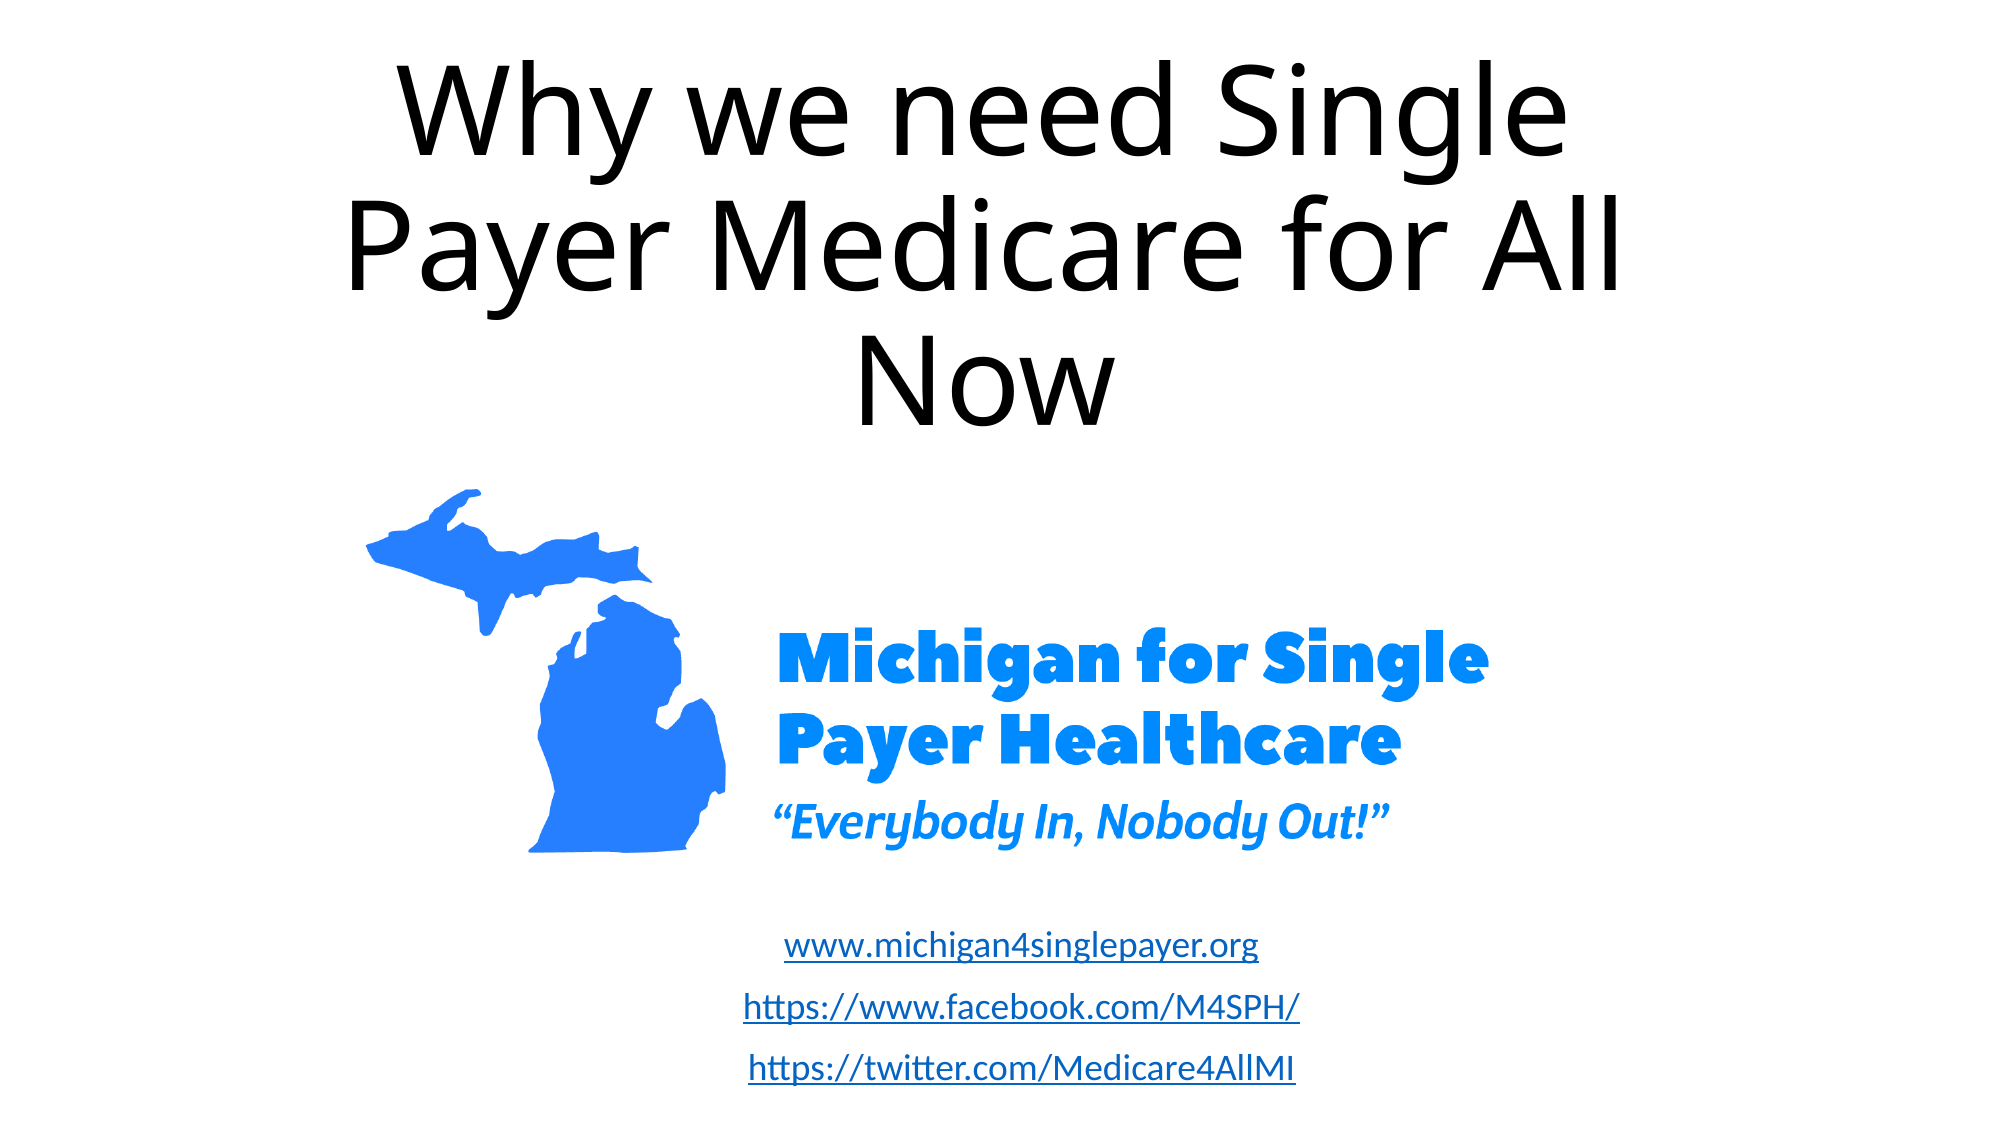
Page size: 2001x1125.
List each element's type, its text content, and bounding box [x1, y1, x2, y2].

picture [365, 489, 1504, 853]
subtitle www.michigan4singlepayer.org https://www.facebook.com/M4SPH/ https://twitter.com/Medicare4AllMI [271, 852, 1772, 1124]
title Why we need Single Payer Medicare for All Now [234, 68, 1735, 461]
